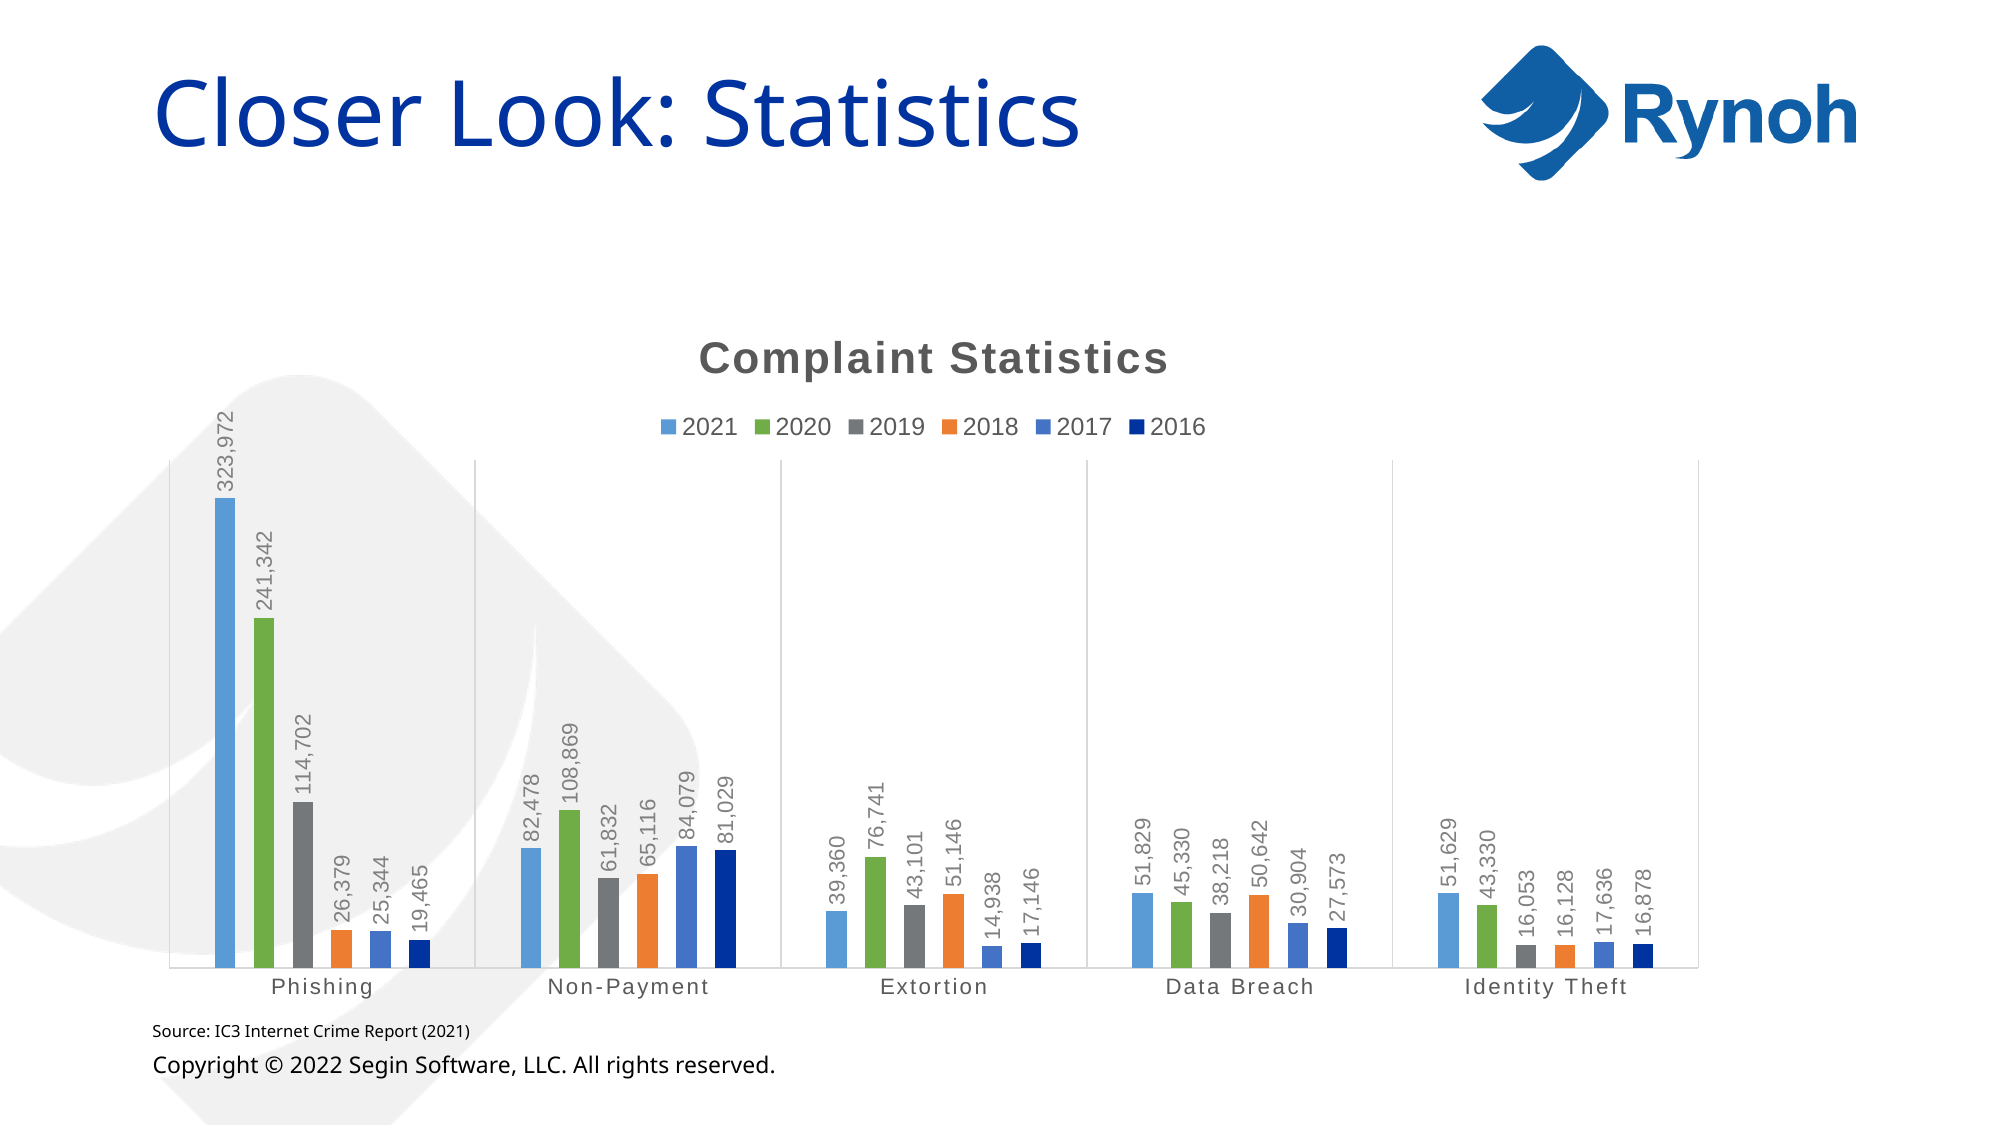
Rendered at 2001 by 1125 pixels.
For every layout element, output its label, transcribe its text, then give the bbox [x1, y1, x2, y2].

text_box Source: IC3 Internet Crime Report (2021) [137, 1022, 1731, 1045]
picture [1475, 40, 1863, 185]
chart [137, 299, 1731, 1014]
title Closer Look: Statistics [137, 59, 1435, 278]
